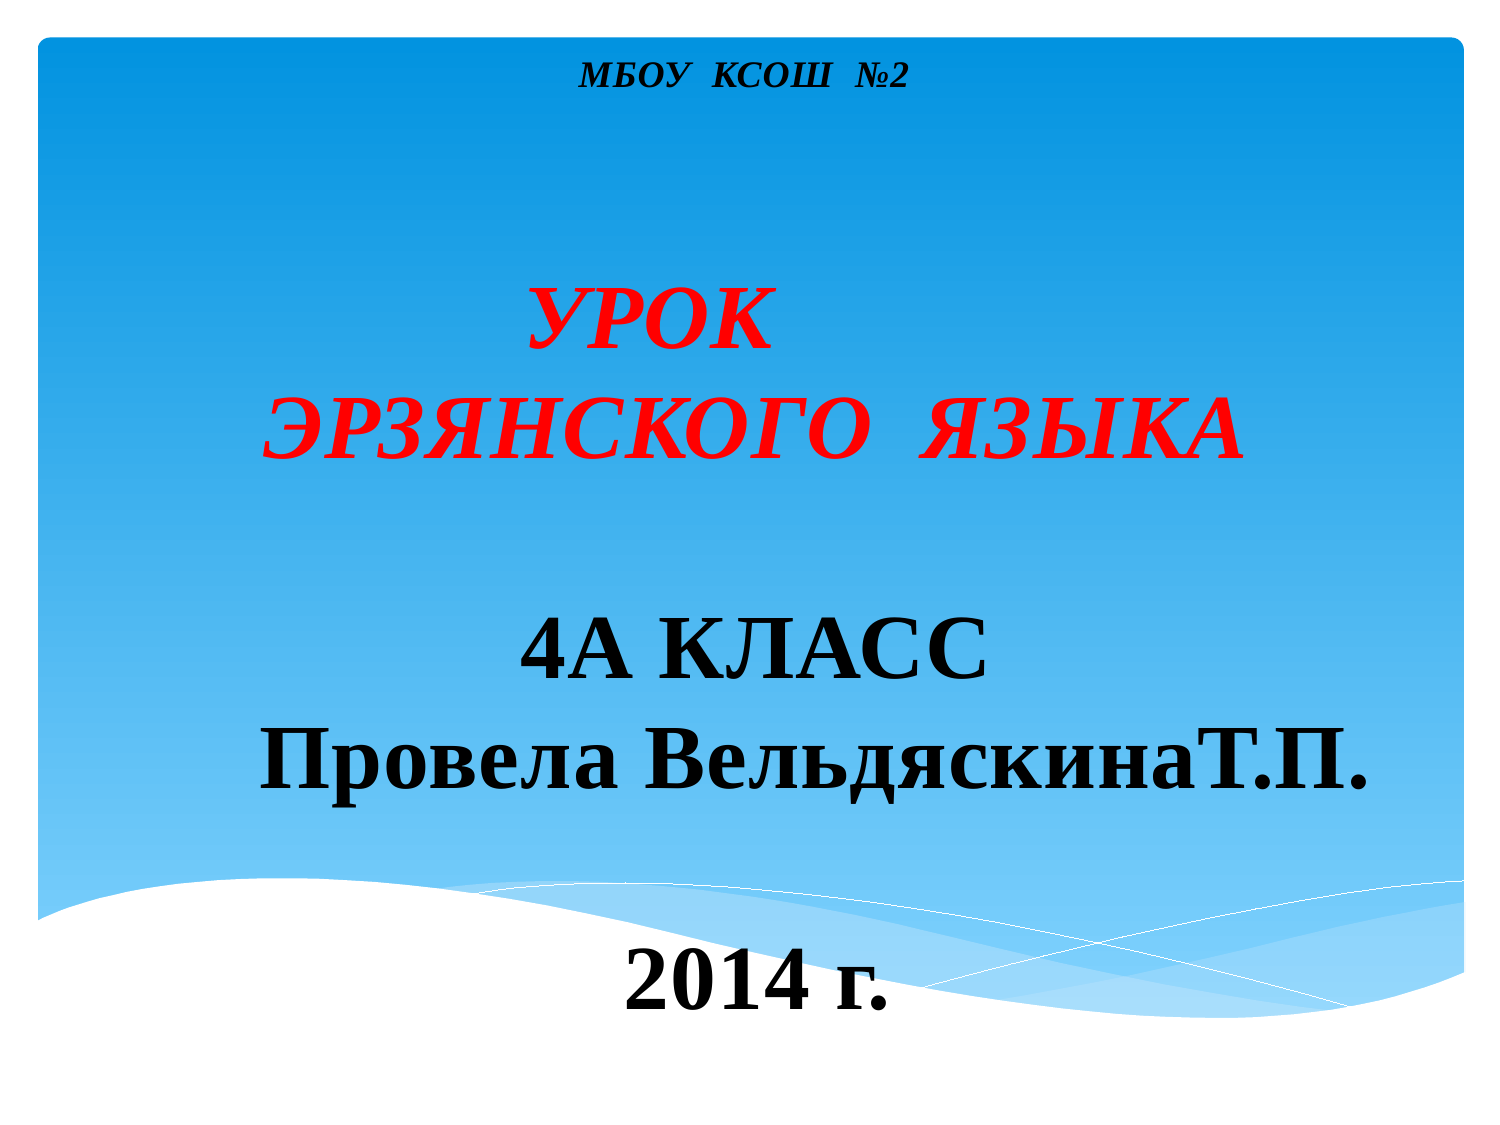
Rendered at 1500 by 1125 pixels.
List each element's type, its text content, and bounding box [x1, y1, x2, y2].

text_box МБОУ КСОШ №2 [64, 42, 1424, 103]
title УРОК ЭРЗЯНСКОГО ЯЗЫКА 4А КЛАСС Провела ВельдяскинаТ.П. 2014 г. [63, 208, 1451, 1035]
